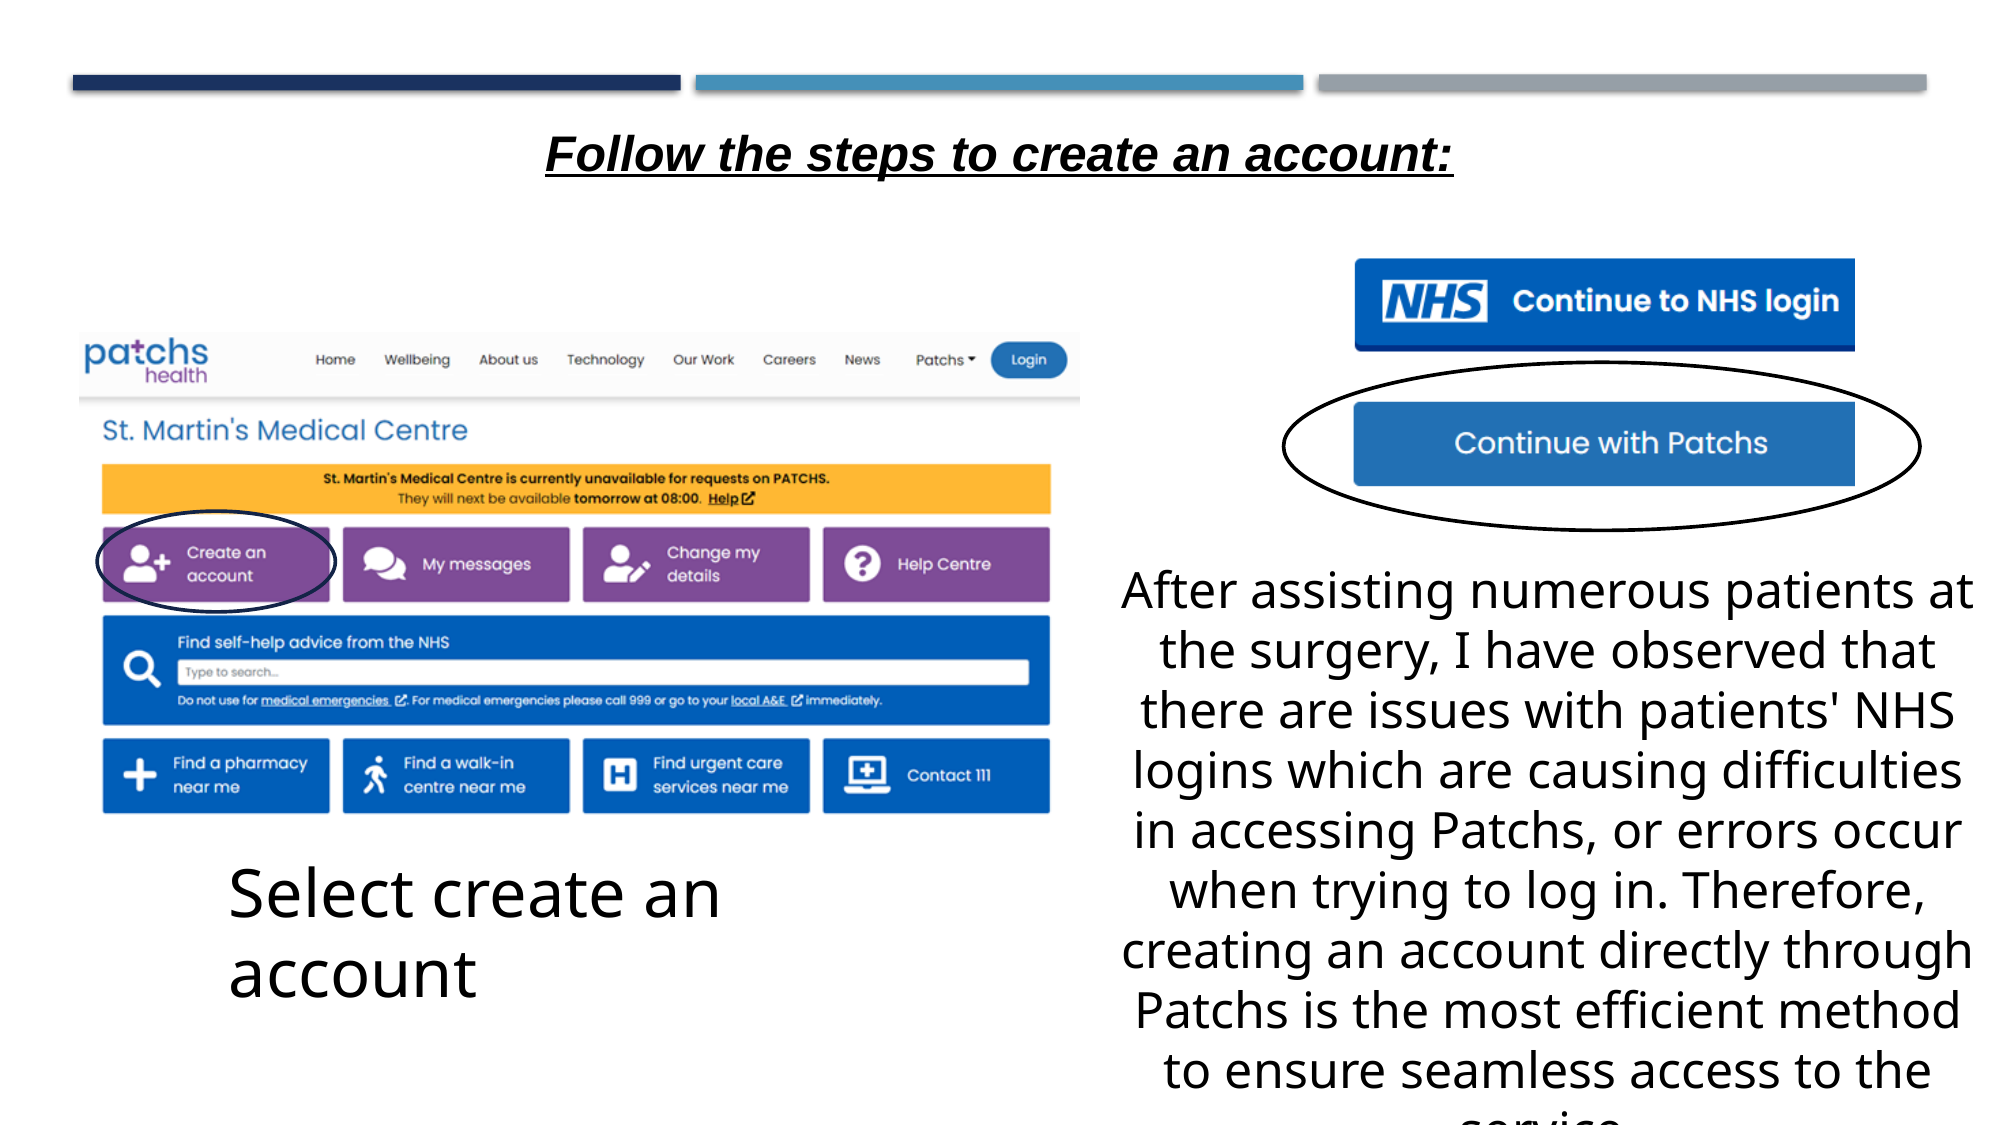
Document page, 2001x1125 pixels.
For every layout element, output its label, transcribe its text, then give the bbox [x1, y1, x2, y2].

picture [78, 332, 1080, 831]
text_box After assisting numerous patients at the surgery, I have observed that there are issues with patients' NHS logins which are causing difficulties in accessing Patchs, or errors occur when trying to log in. Therefore, creating an account directly through Patchs is the most efficient method to ensure seamless access to the service. [1096, 550, 2000, 1125]
text_box [1350, 394, 1922, 533]
picture [1340, 251, 1856, 490]
text_box Follow the steps to create an account: [79, 113, 1920, 189]
text_box [1281, 398, 1335, 495]
text_box Select create an account [214, 843, 945, 1019]
